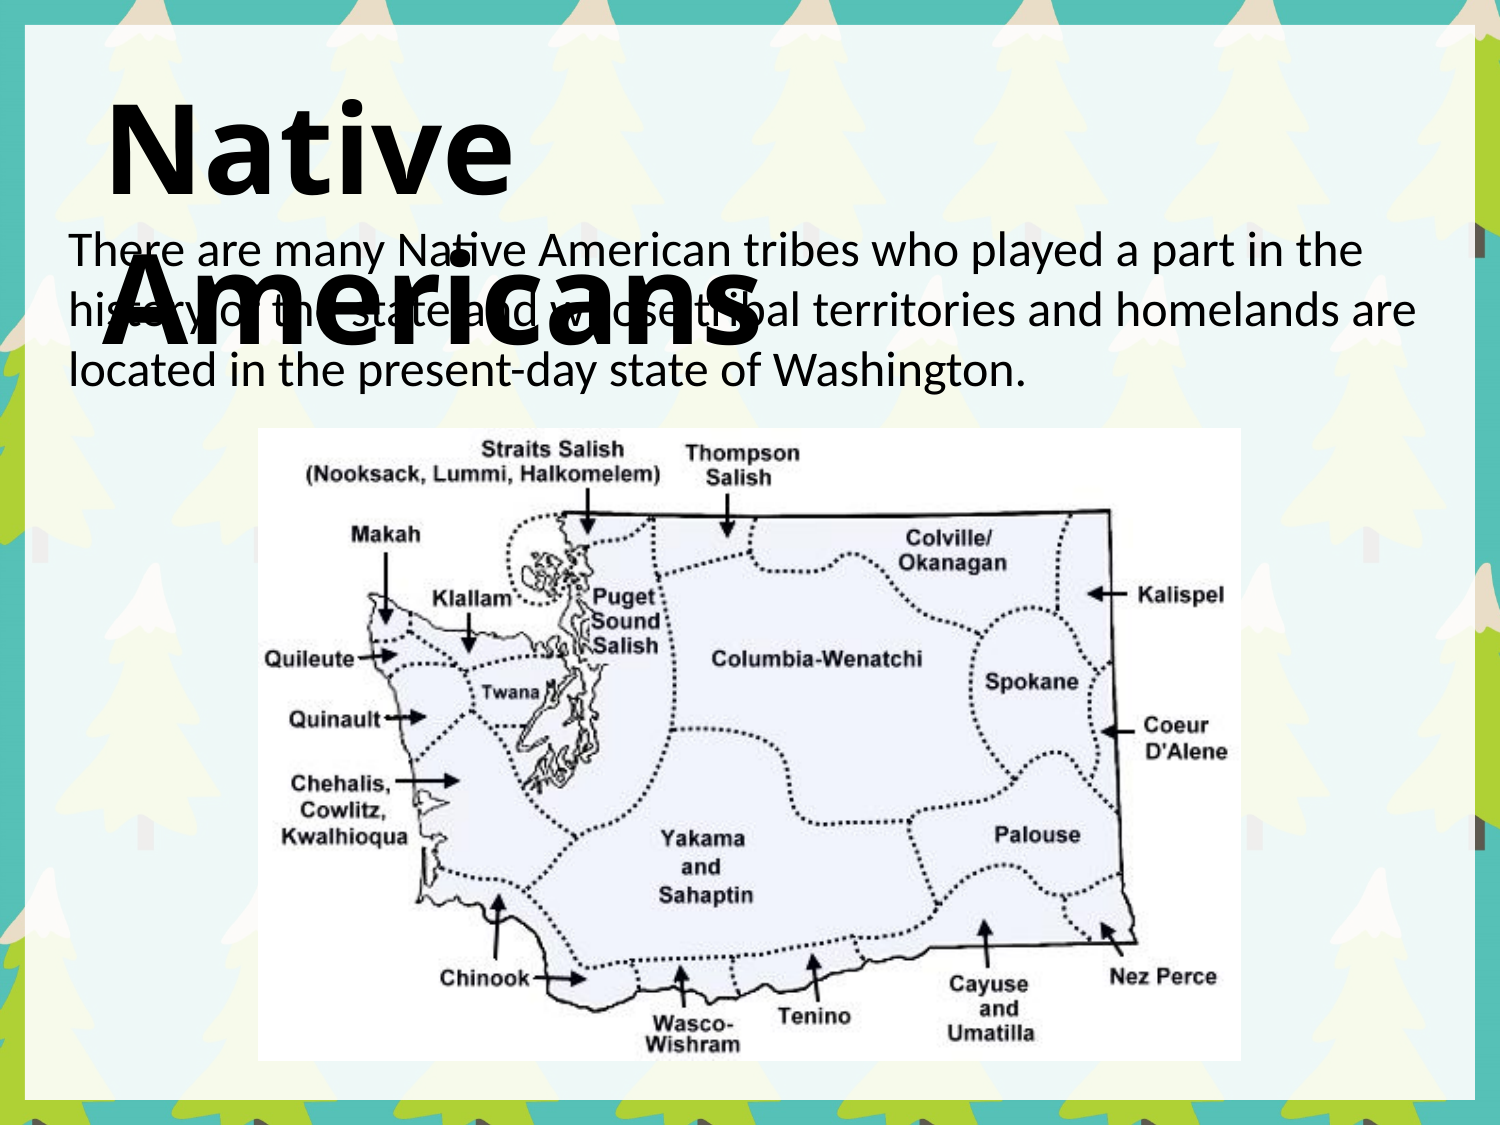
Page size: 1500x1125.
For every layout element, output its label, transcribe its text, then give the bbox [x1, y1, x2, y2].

text_box [23, 23, 1477, 1102]
text_box Native Americans [87, 62, 1082, 208]
text_box There are many Native American tribes who played a part in the history of the state and whose tribal territories and homelands are located in the present-day state of Washington. [53, 208, 1475, 404]
picture [0, 0, 1500, 1125]
